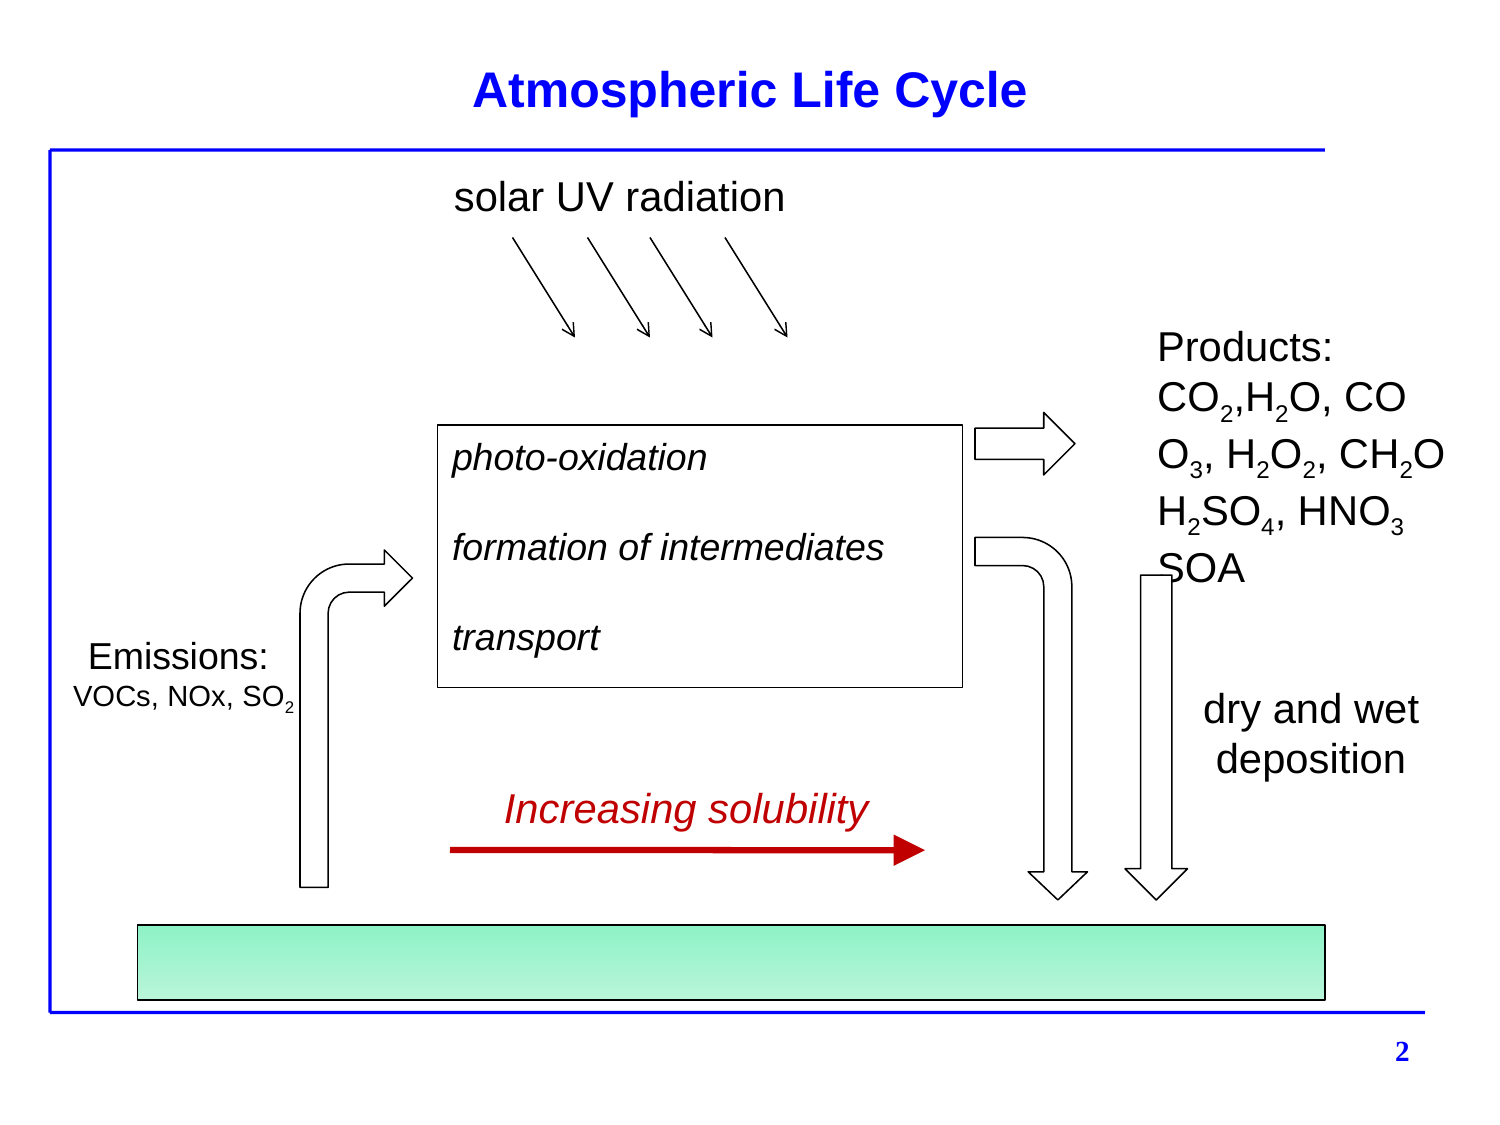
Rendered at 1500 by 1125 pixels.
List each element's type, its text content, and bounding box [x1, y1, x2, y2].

text_box Products: CO2,H2O, CO O3, H2O2, CH2O H2SO4, HNO3 SOA [1142, 312, 1461, 598]
text_box [975, 537, 1088, 900]
text_box photo-oxidation formation of intermediates transport [437, 425, 963, 688]
text_box [300, 549, 413, 888]
text_box [1125, 575, 1188, 901]
text_box [137, 924, 1325, 1000]
text_box dry and wet deposition [1188, 674, 1434, 790]
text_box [630, 255, 704, 319]
text_box Increasing solubility [489, 774, 884, 840]
slide_number 2 [1324, 1024, 1426, 1101]
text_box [705, 255, 807, 319]
text_box Emissions: VOCs, NOx, SO2 [58, 624, 310, 725]
text_box [975, 412, 1075, 475]
title Atmospheric Life Cycle [112, 0, 1388, 176]
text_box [594, 255, 629, 319]
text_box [493, 255, 594, 319]
text_box solar UV radiation [438, 162, 801, 228]
